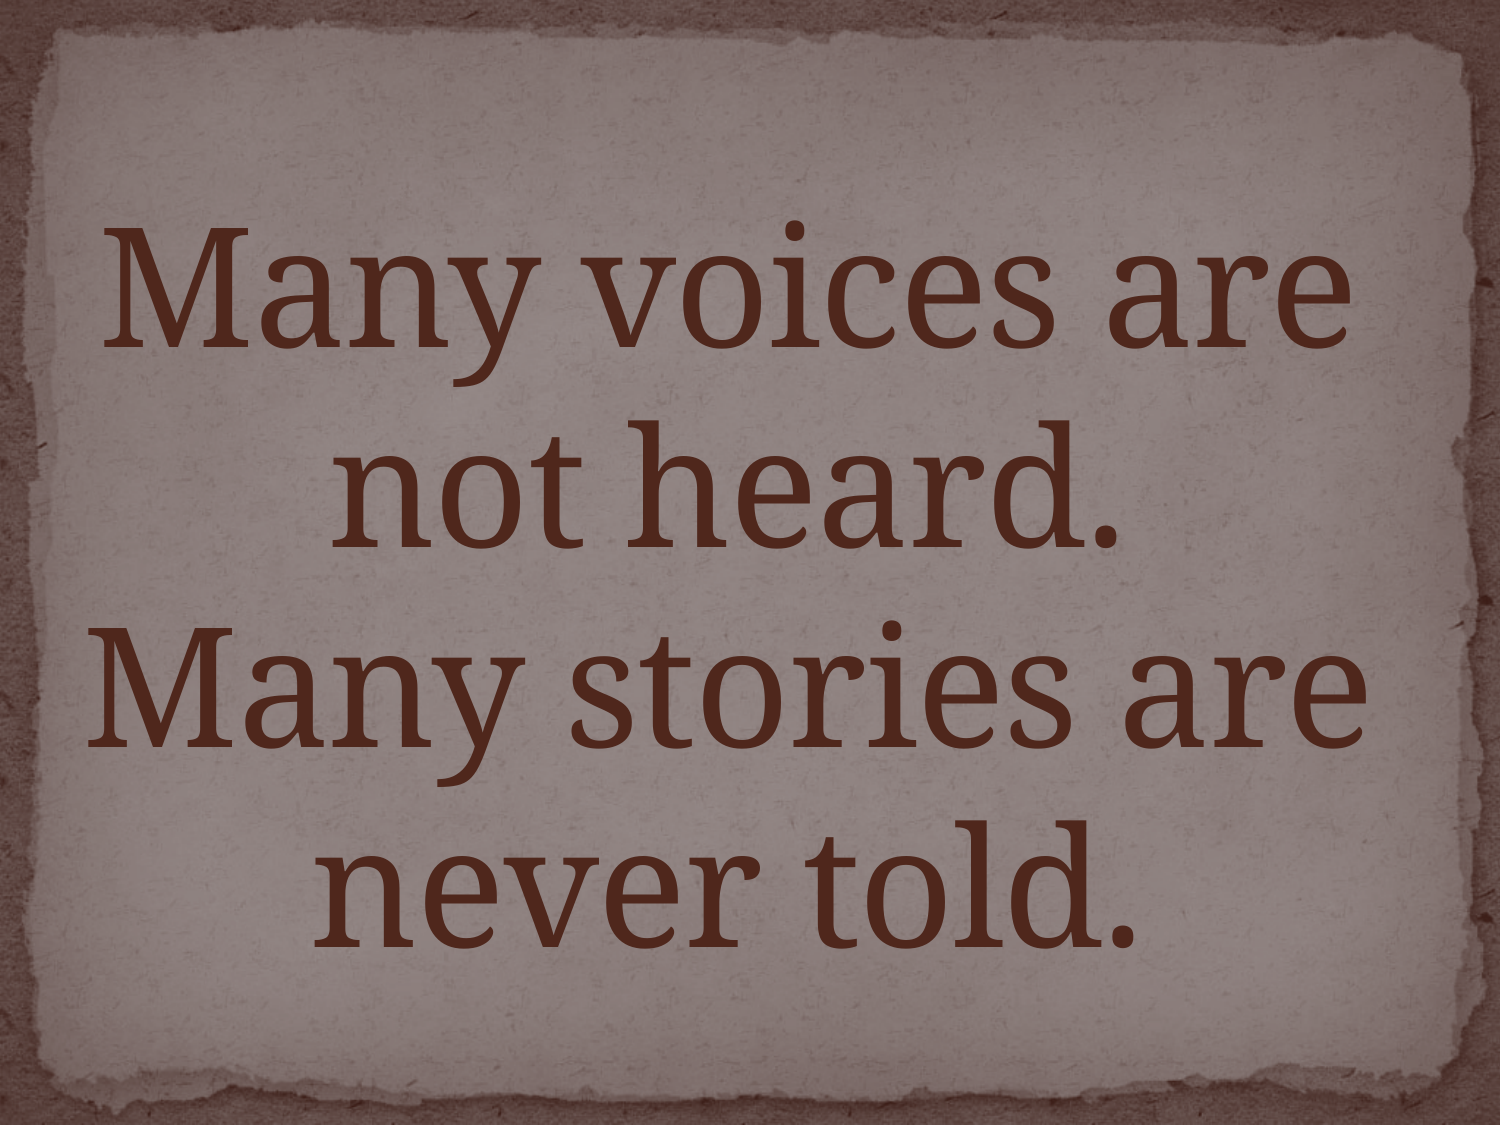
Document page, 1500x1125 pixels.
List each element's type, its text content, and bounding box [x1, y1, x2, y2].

title Many voices are not heard. Many stories are never told. [53, 66, 1404, 988]
